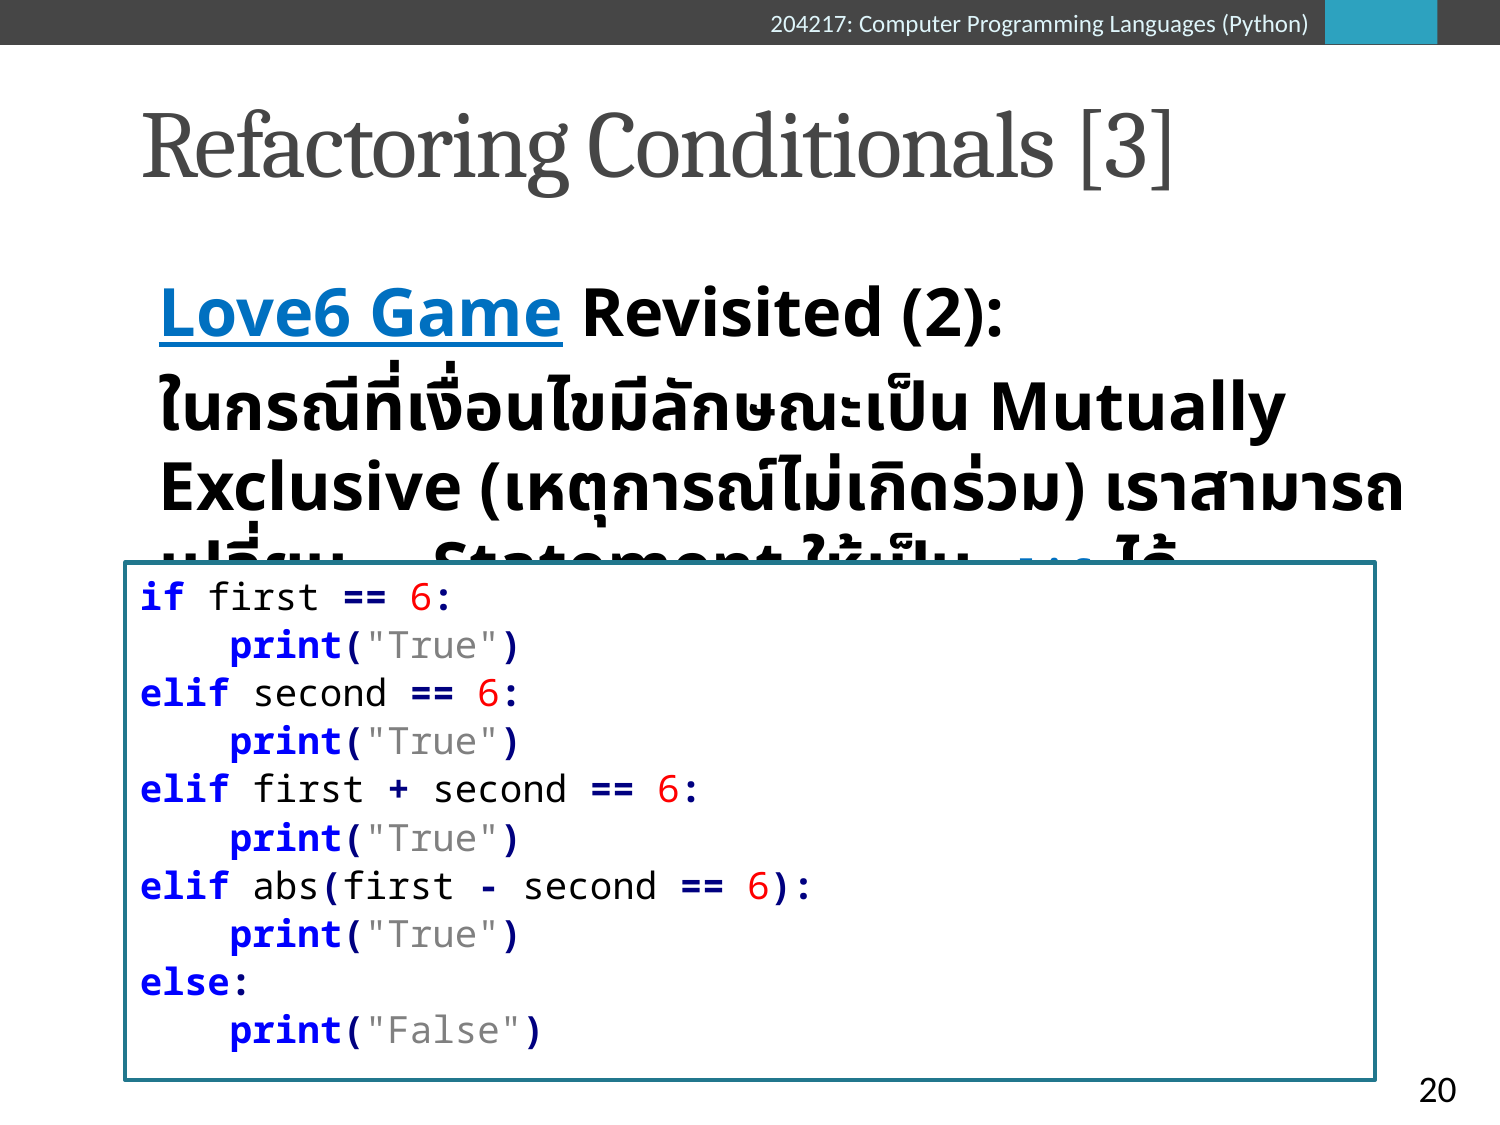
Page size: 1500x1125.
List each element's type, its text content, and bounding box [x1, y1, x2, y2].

title Refactoring Conditionals [3] [125, 45, 1375, 233]
text_box if first == 6: print("True") elif second == 6: print("True") elif first + second == 6: print("True") elif abs(first - second == 6): print("True") else: print("False") [123, 560, 1377, 1082]
list Love6 Game Revisited (2): ในกรณีที่เงื่อนไขมีลักษณะเป็น Mutually Exclusive (เหตุการณ์ไม่เกิดร่วม) เราสามารถเปลี่ยน or Statement ให้เป็น elif ได้ [125, 262, 1500, 1050]
slide_number 20 [1373, 1048, 1500, 1125]
